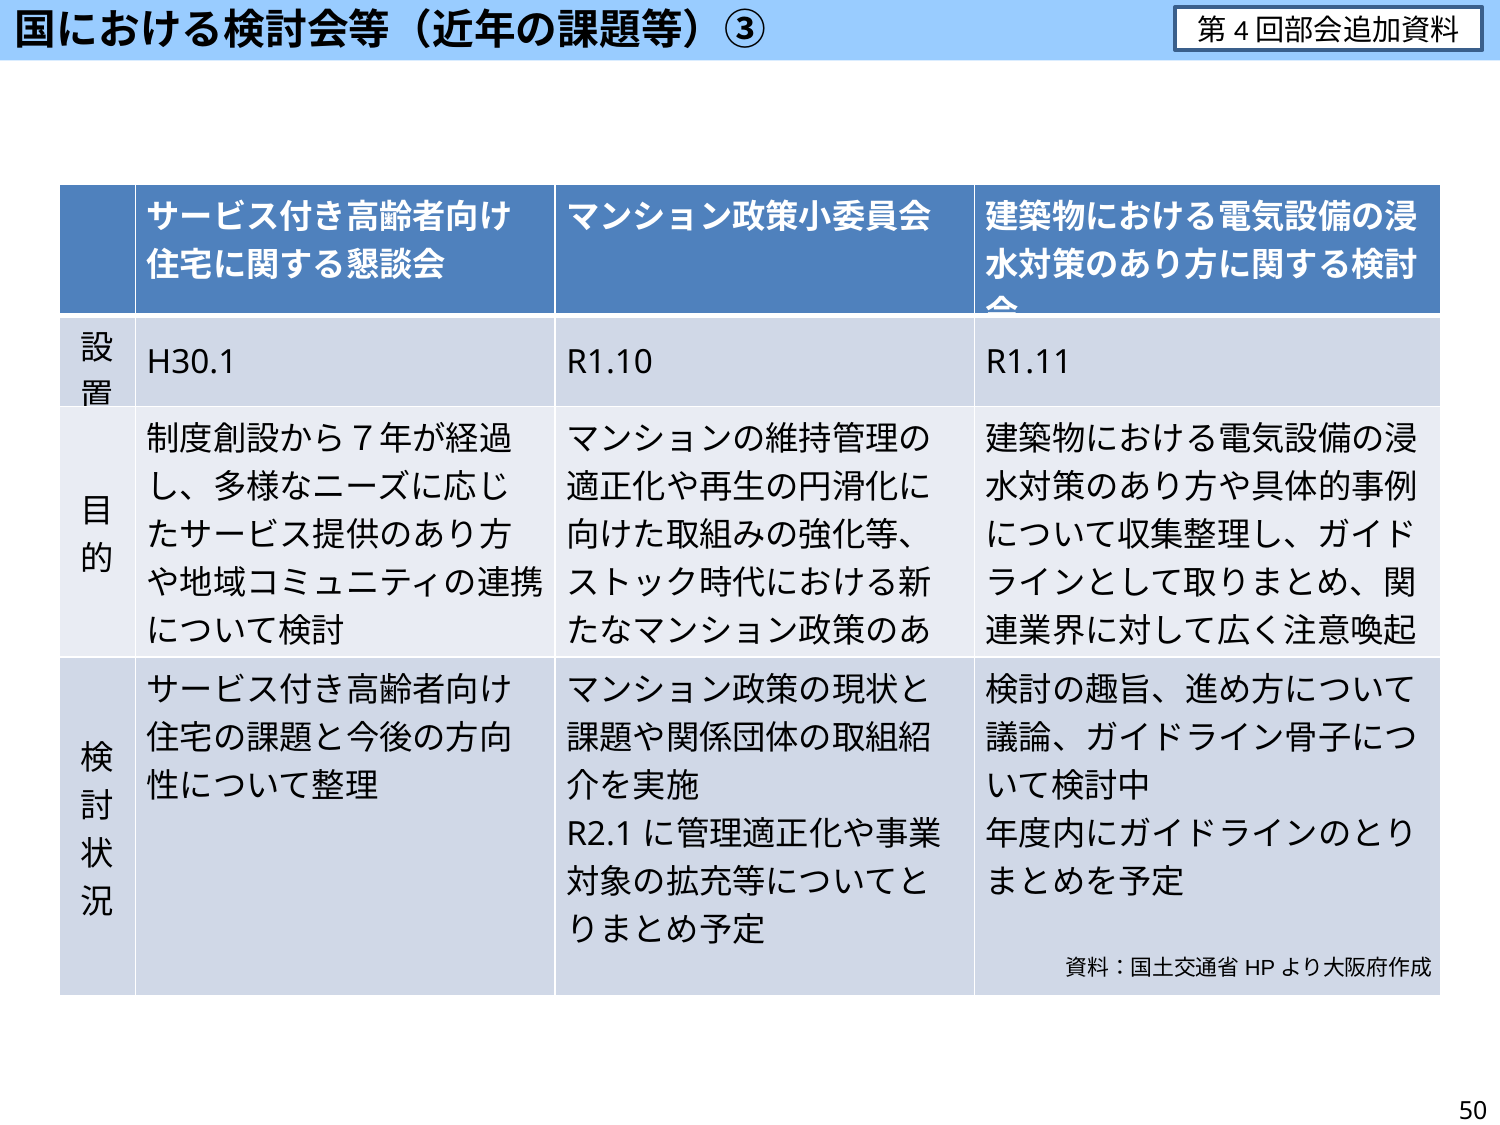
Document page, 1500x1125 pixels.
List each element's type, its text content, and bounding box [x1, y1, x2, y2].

table_cell R1.10 [556, 318, 974, 406]
text_box 第4回部会追加資料 [1173, 5, 1484, 52]
table_cell サービス付き高齢者向け住宅の課題と今後の方向性について整理 [136, 658, 554, 995]
table_cell 目的 [60, 407, 135, 656]
text_box 国における検討会等（近年の課題等）③ [0, 0, 1500, 61]
table_cell R1.11 [975, 318, 1440, 406]
table_cell 検討状況 [60, 658, 135, 995]
table_cell 検討の趣旨、進め方について議論、ガイドライン骨子について検討中 年度内にガイドラインのとりまとめを予定 [975, 987, 1440, 995]
table_header マンション政策小委員会 [556, 185, 974, 313]
table_cell マンションの維持管理の適正化や再生の円滑化に向けた取組みの強化等、ストック時代における新たなマンション政策のあり方を検討 [556, 407, 974, 656]
text_box 50 [1446, 1094, 1500, 1125]
table_cell マンション政策の現状と課題や関係団体の取組紹介を実施 R2.1に管理適正化や事業対象の拡充等についてとりまとめ予定 [556, 658, 974, 995]
table_cell 検討の趣旨、進め方について議論、ガイドライン骨子について検討中 年度内にガイドラインのとりまとめを予定 [975, 658, 1440, 945]
text_box 資料：国土交通省HPより大阪府作成 [796, 945, 1447, 987]
table_header 建築物における電気設備の浸水対策のあり方に関する検討会 [975, 185, 1440, 313]
table_cell H30.1 [136, 318, 554, 406]
table_cell 建築物における電気設備の浸水対策のあり方や具体的事例について収集整理し、ガイドラインとして取りまとめ、関連業界に対して広く注意喚起を行う [975, 407, 1440, 656]
table_cell 制度創設から７年が経過し、多様なニーズに応じたサービス提供のあり方や地域コミュニティの連携について検討 [136, 407, 554, 656]
table_header [60, 185, 135, 313]
table_cell 設置 [60, 318, 135, 406]
table_header サービス付き高齢者向け住宅に関する懇談会 [136, 185, 554, 313]
